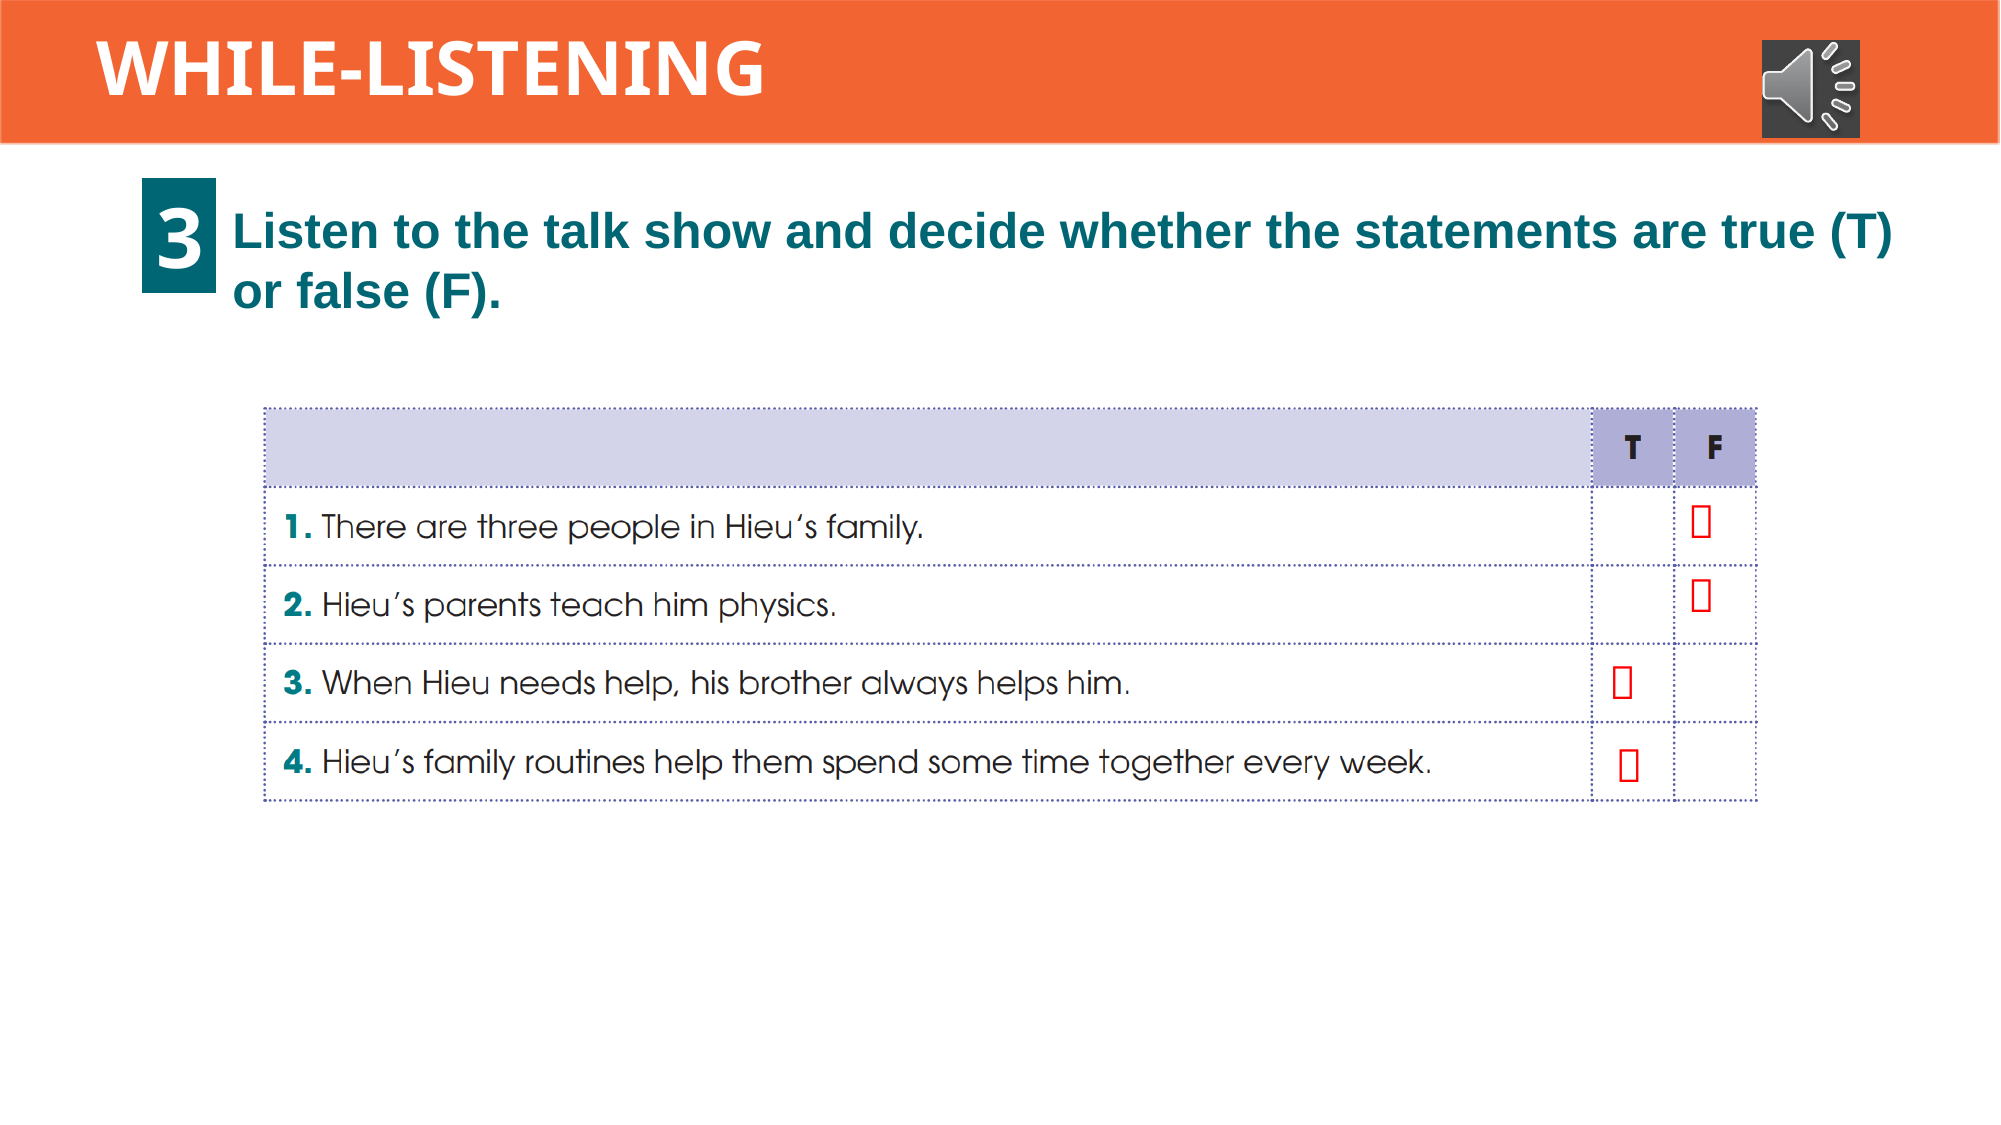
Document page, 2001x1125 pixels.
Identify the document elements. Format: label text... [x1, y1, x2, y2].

text_box Listen to the talk show and decide whether the statements are true (T) or false (F). [217, 191, 1968, 326]
text_box 3 [142, 178, 216, 293]
picture [0, 0, 2000, 145]
picture [254, 400, 1762, 810]
